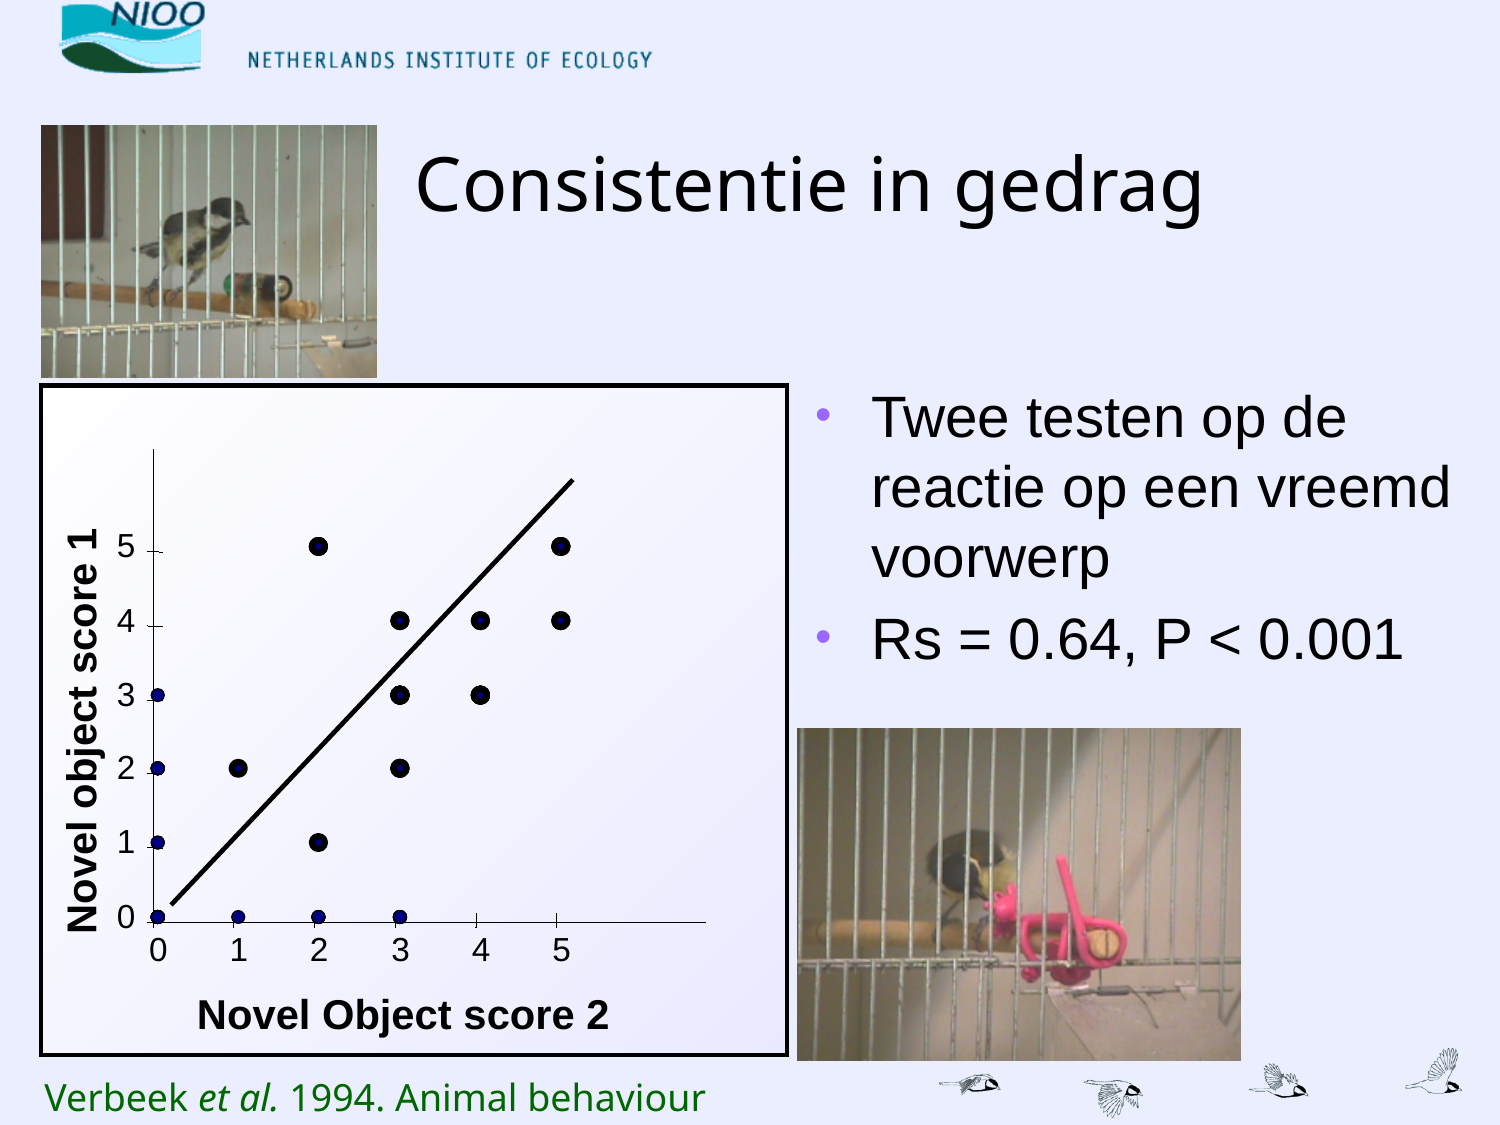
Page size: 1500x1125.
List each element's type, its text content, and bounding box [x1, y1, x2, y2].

picture [796, 727, 1500, 1125]
text_box [393, 614, 407, 628]
text_box 5 [552, 927, 571, 968]
text_box 1 [116, 820, 136, 861]
text_box [393, 910, 407, 924]
text_box 3 [116, 673, 136, 714]
text_box [231, 910, 245, 924]
text_box 5 [116, 524, 136, 565]
text_box 0 [116, 895, 136, 936]
list Twee testen op de reactie op een vreemd voorwerp Rs = 0.64, P < 0.001 [799, 371, 1500, 1048]
text_box 2 [309, 927, 329, 968]
text_box 2 [116, 746, 136, 787]
text_box Novel Object score 2 [196, 987, 610, 1038]
text_box [311, 910, 325, 924]
text_box [311, 836, 325, 849]
text_box [151, 688, 165, 702]
text_box 0 [149, 927, 168, 968]
text_box 1 [229, 927, 249, 968]
text_box [151, 836, 165, 849]
text_box [393, 761, 407, 775]
picture [58, 0, 659, 76]
title Consistentie in gedrag [399, 87, 1500, 276]
text_box 3 [391, 927, 410, 968]
picture [40, 125, 377, 378]
text_box 4 [116, 599, 136, 640]
text_box [151, 761, 165, 775]
text_box [41, 385, 788, 1055]
text_box [554, 614, 568, 628]
text_box [393, 688, 407, 702]
text_box [231, 761, 245, 775]
text_box 4 [471, 927, 491, 968]
text_box Verbeek et al. 1994. Animal behaviour [44, 1073, 801, 1119]
text_box [554, 540, 568, 553]
text_box [473, 614, 487, 628]
text_box [473, 688, 487, 702]
text_box [311, 540, 325, 553]
text_box Novel object score 1 [54, 528, 105, 935]
text_box [151, 910, 165, 924]
